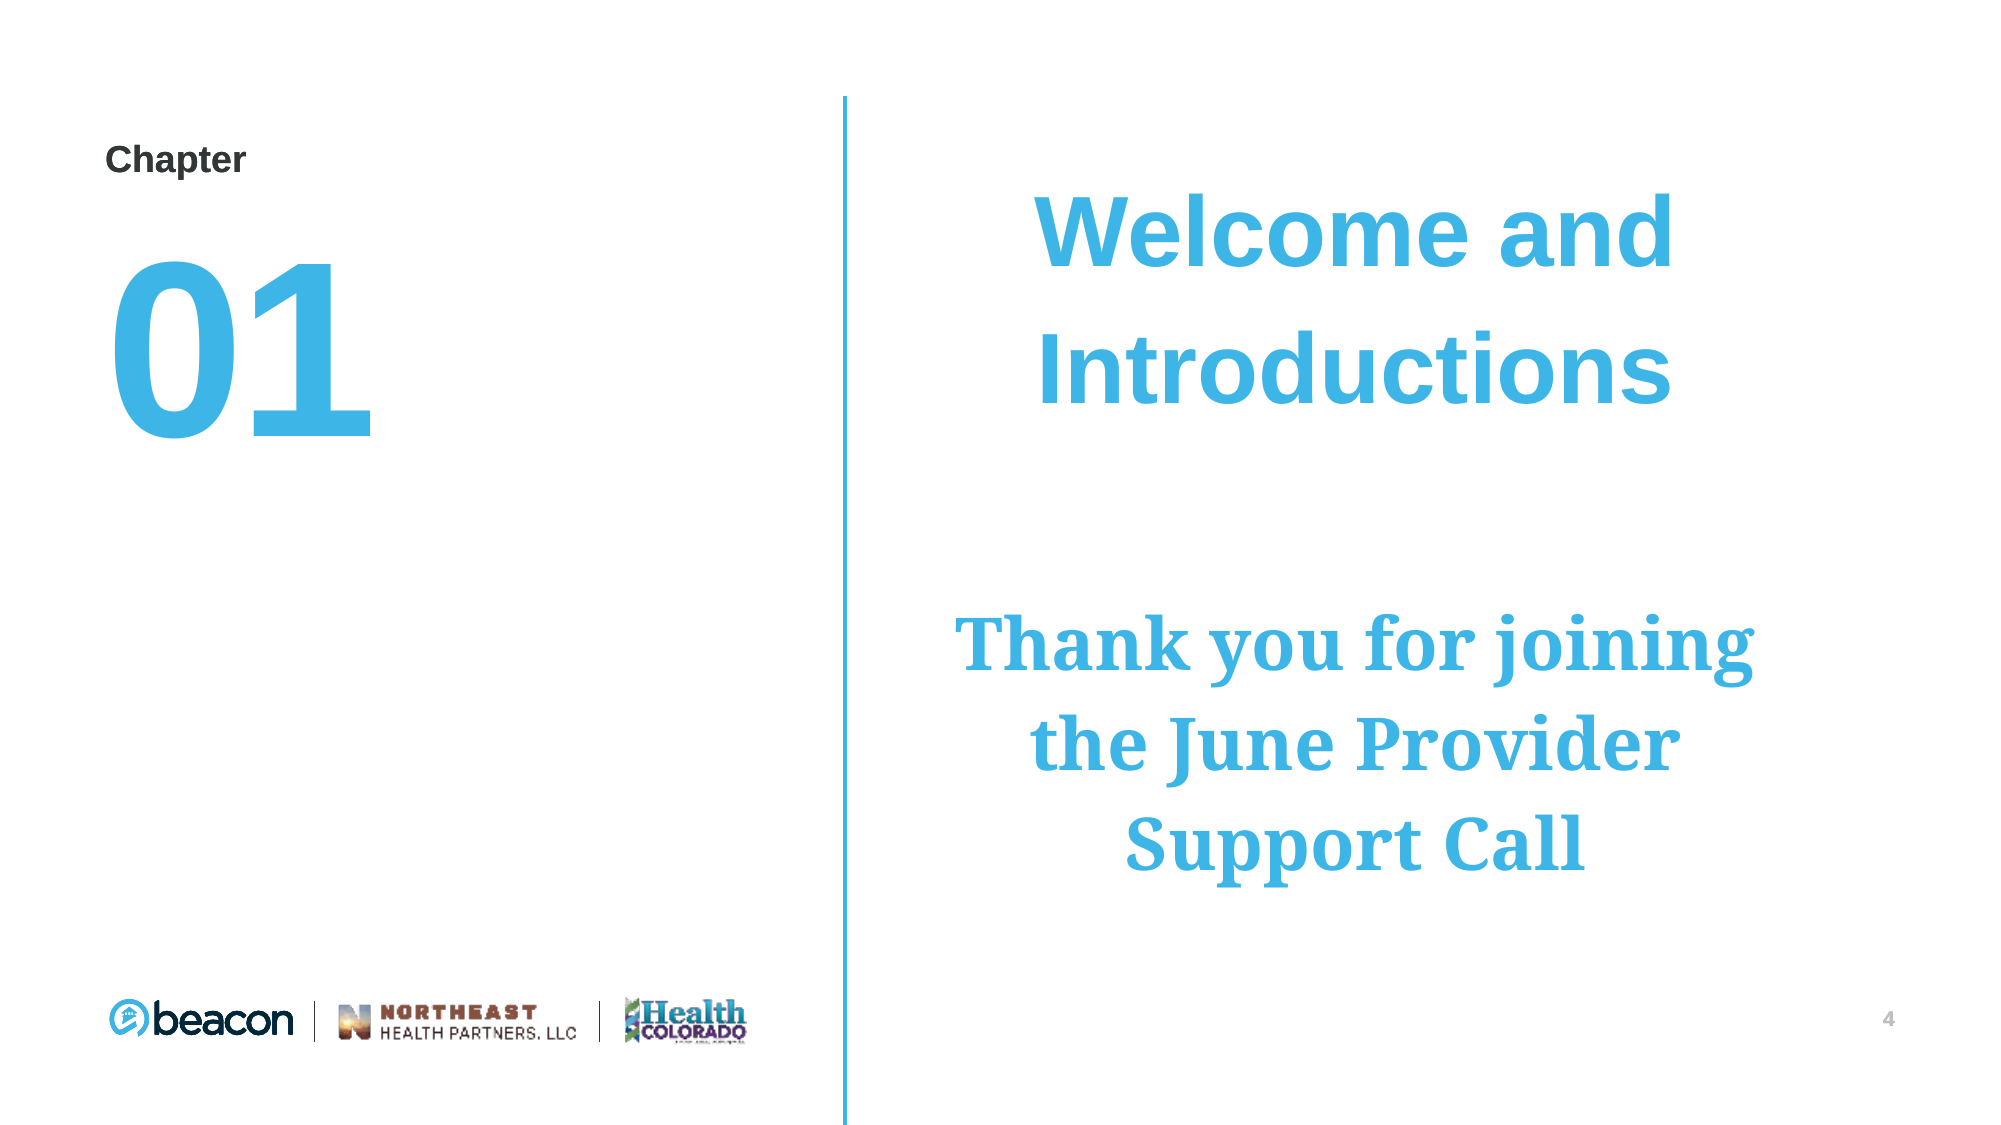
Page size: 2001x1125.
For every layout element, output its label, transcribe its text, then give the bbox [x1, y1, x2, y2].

picture [624, 995, 747, 1046]
picture [334, 997, 581, 1049]
list Welcome and Introductions Thank you for joining the June Provider Support Call [943, 149, 1769, 975]
list 01 [105, 195, 411, 506]
